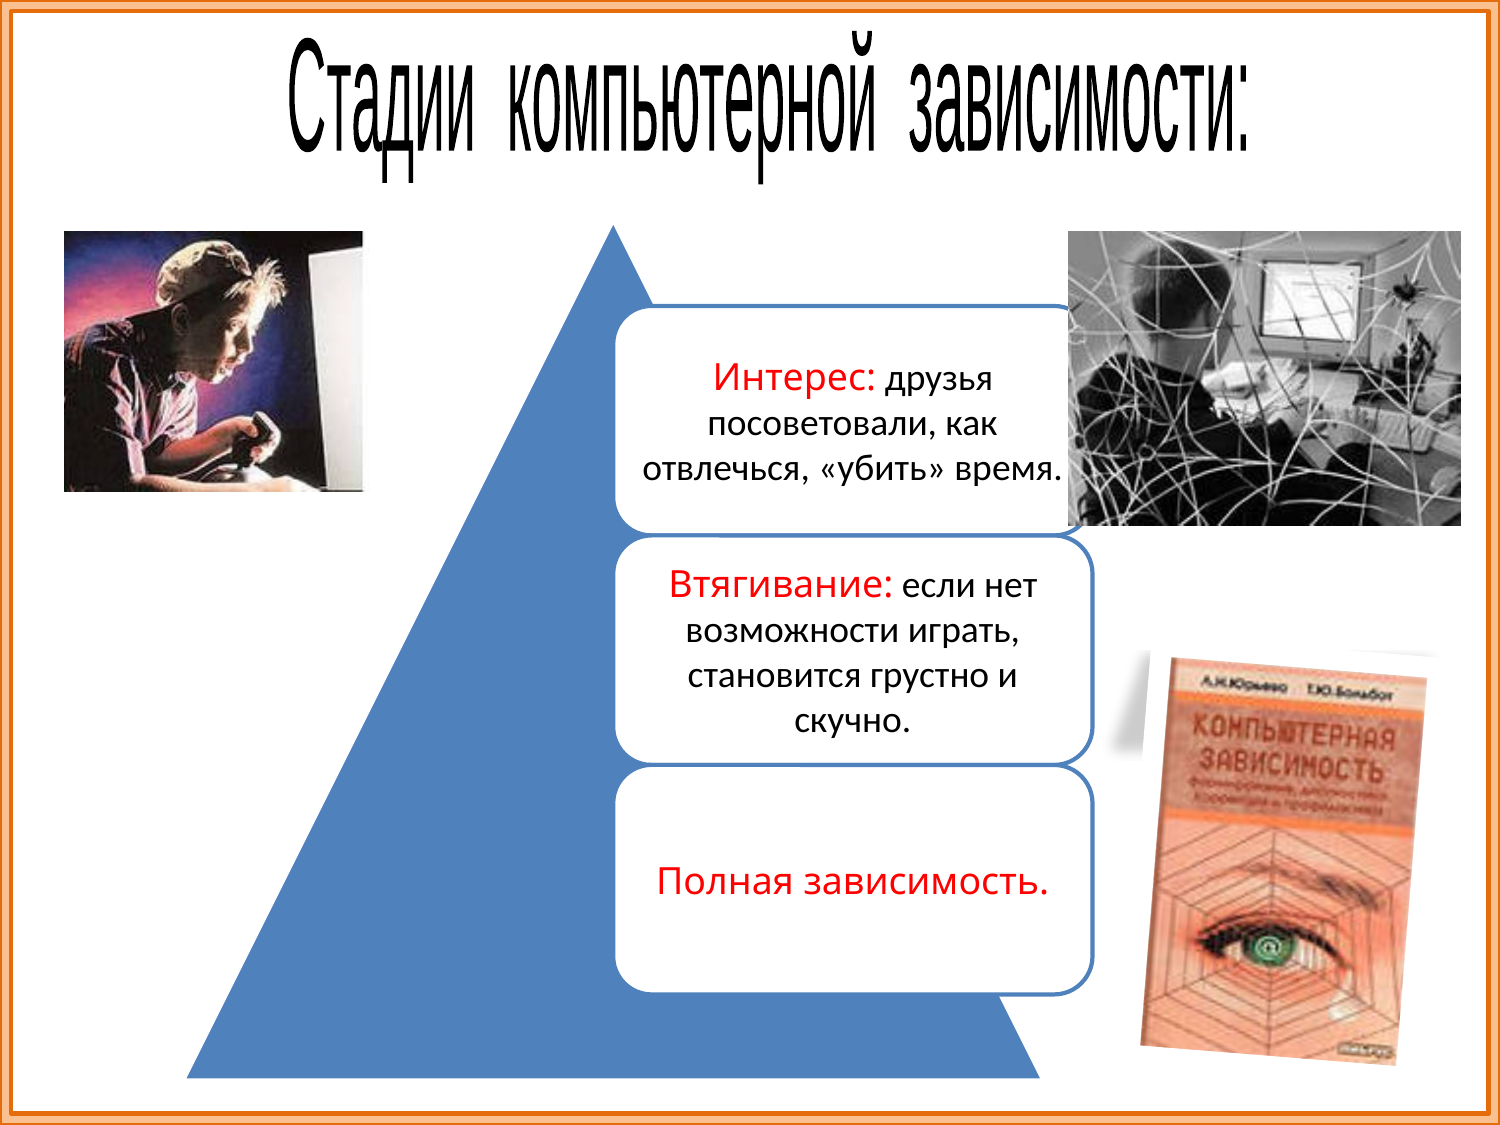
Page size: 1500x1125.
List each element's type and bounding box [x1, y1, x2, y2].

picture [1296, 1057, 1396, 1065]
list [182, 1063, 1093, 1081]
text_box [64, 30, 1461, 1057]
text_box [0, 0, 1500, 1125]
